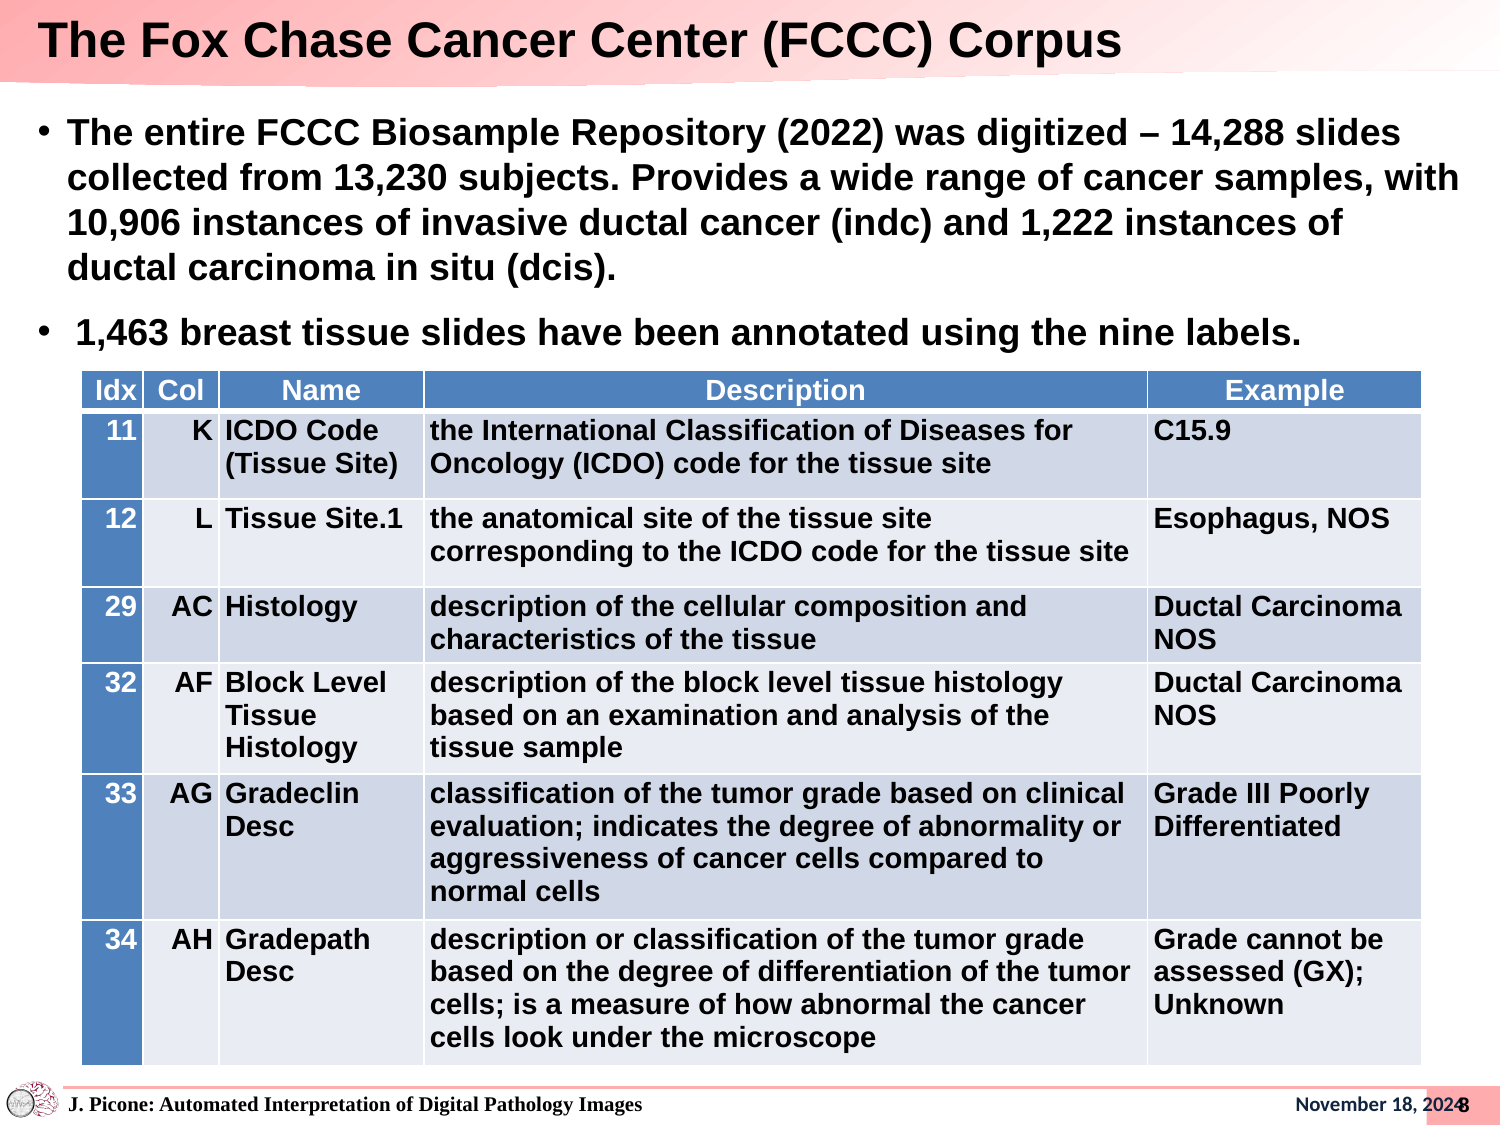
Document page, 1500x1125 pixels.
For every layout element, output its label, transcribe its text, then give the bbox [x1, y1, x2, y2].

table_cell Esophagus, NOS [1148, 500, 1421, 586]
table_cell 32 [82, 664, 142, 773]
table_cell Gradepath Desc [220, 921, 423, 1065]
table_cell Ductal Carcinoma NOS [1148, 664, 1421, 773]
table_cell ICDO Code (Tissue Site) [220, 414, 423, 498]
table_cell L [144, 500, 218, 586]
table_cell Tissue Site.1 [220, 500, 423, 586]
table_cell 33 [82, 775, 142, 919]
table_cell 12 [82, 500, 142, 586]
table_cell Grade III Poorly Differentiated [1148, 775, 1421, 919]
table_cell Ductal Carcinoma NOS [1148, 588, 1421, 662]
table_header Idx [82, 371, 142, 408]
table_cell K [144, 414, 218, 498]
table_header Example [1148, 371, 1421, 408]
table_cell 34 [82, 921, 142, 1065]
table_cell classification of the tumor grade based on clinical evaluation; indicates the degree of abnormality or aggressiveness of cancer cells compared to normal cells [425, 775, 1147, 919]
text_box The entire FCCC Biosample Repository (2022) was digitized – 14,288 slides collected from 13,230 subjects. Provides a wide range of cancer samples, with 10,906 instances of invasive ductal cancer (indc) and 1,222 instances of ductal carcinoma in situ (dcis). 1,463 breast tissue slides have been annotated using the nine labels. [37, 108, 1463, 354]
table_header Col [144, 371, 218, 408]
text_box The Fox Chase Cancer Center (FCCC) Corpus [37, 0, 1463, 75]
table_cell Grade cannot be assessed (GX); Unknown [1148, 921, 1421, 1065]
table_cell 11 [82, 414, 142, 498]
table_cell AC [144, 588, 218, 662]
table_cell the anatomical site of the tissue site corresponding to the ICDO code for the tissue site [425, 500, 1147, 586]
picture [6, 1081, 59, 1118]
table_header Description [425, 371, 1147, 408]
table_cell AF [144, 664, 218, 773]
table_cell Block Level Tissue Histology [220, 664, 423, 773]
table_cell description of the cellular composition and characteristics of the tissue [425, 588, 1147, 662]
table_cell Gradeclin Desc [220, 775, 423, 919]
table_cell C15.9 [1148, 414, 1421, 498]
table_header Name [220, 371, 423, 408]
table_cell AH [144, 921, 218, 1065]
table_cell 29 [82, 588, 142, 662]
table_cell description of the block level tissue histology based on an examination and analysis of the tissue sample [425, 664, 1147, 773]
table_cell AG [144, 775, 218, 919]
table_cell the International Classification of Diseases for Oncology (ICDO) code for the tissue site [425, 414, 1147, 498]
table_cell Histology [220, 588, 423, 662]
table_cell description or classification of the tumor grade based on the degree of differentiation of the tumor cells; is a measure of how abnormal the cancer cells look under the microscope [425, 921, 1147, 1065]
